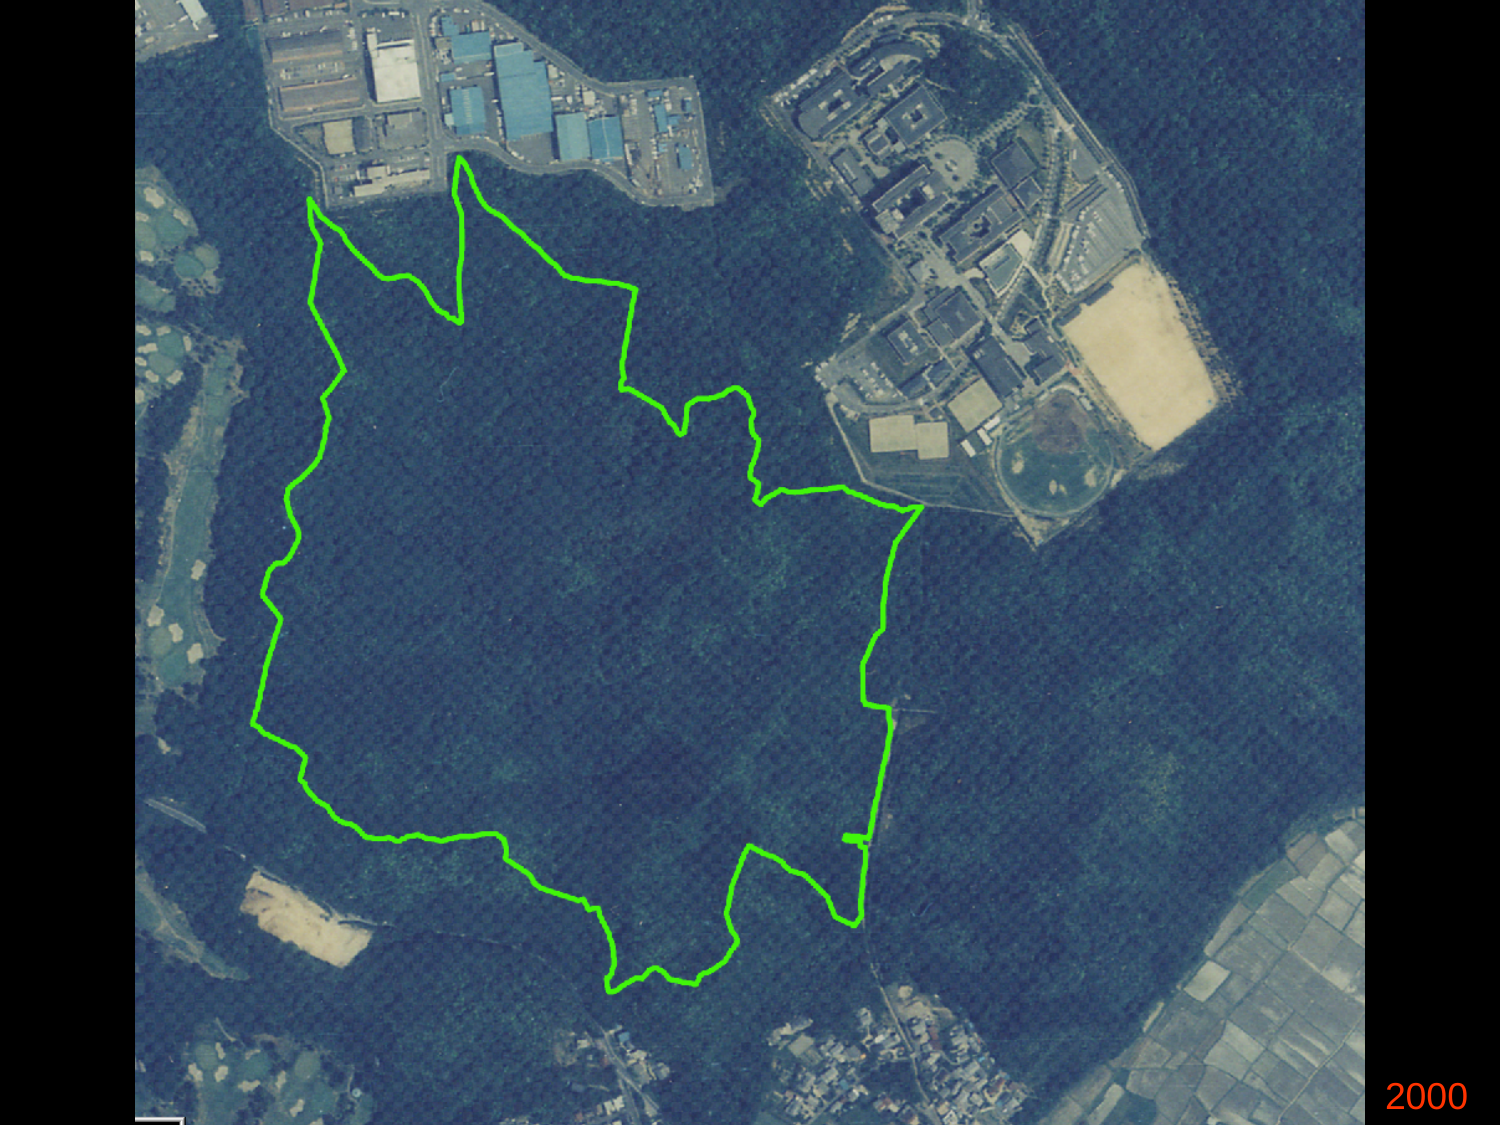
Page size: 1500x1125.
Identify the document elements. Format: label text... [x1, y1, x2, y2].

text_box 2000 [1370, 1064, 1500, 1125]
picture [135, 0, 1365, 1125]
